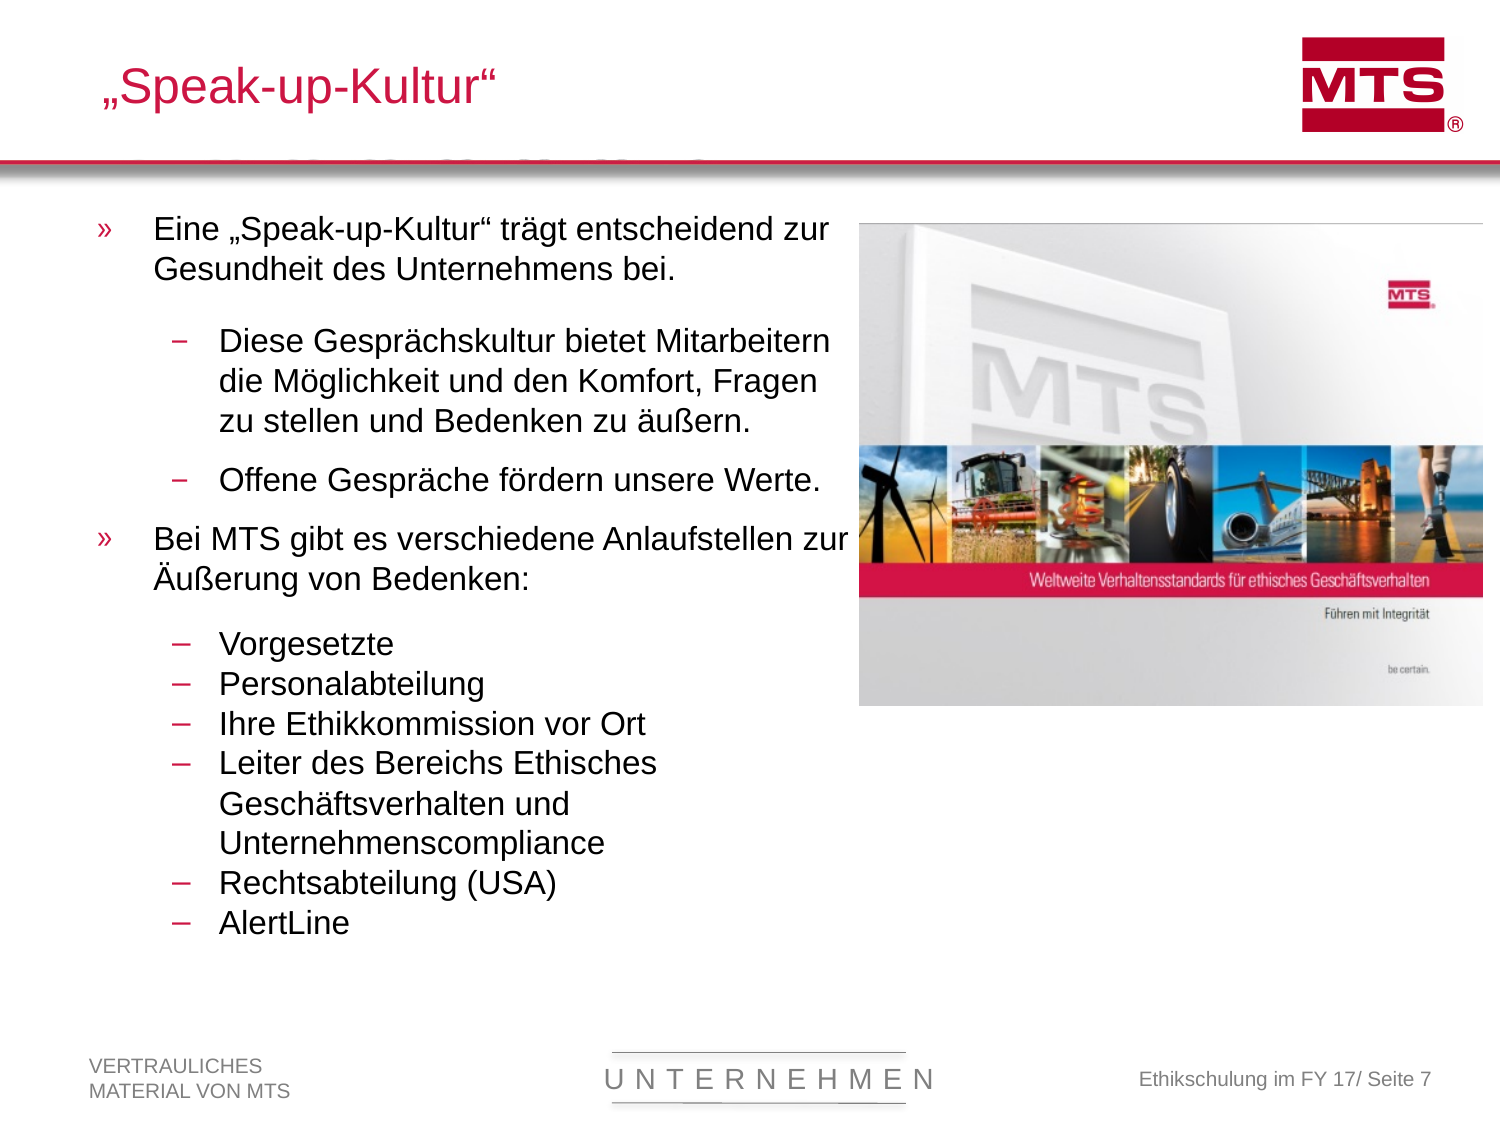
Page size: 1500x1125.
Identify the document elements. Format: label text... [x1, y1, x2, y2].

list Eine „Speak-up-Kultur“ trägt entscheidend zur Gesundheit des Unternehmens bei. Diese Gesprächskultur bietet Mitarbeitern die Möglichkeit und den Komfort, Fragen zu stellen und Bedenken zu äußern. Offene Gespräche fördern unsere Werte. Bei MTS gibt es verschiedene Anlaufstellen zur Äußerung von Bedenken: Vorgesetzte Personalabteilung Ihre Ethikkommission vor Ort Leiter des Bereichs Ethisches Geschäftsverhalten und Unternehmenscompliance Rechtsabteilung (USA) AlertLine [82, 200, 866, 1013]
title „Speak-up-Kultur“ [87, 12, 1206, 155]
picture [0, 159, 1500, 188]
picture [859, 223, 1484, 706]
picture [1301, 36, 1464, 134]
